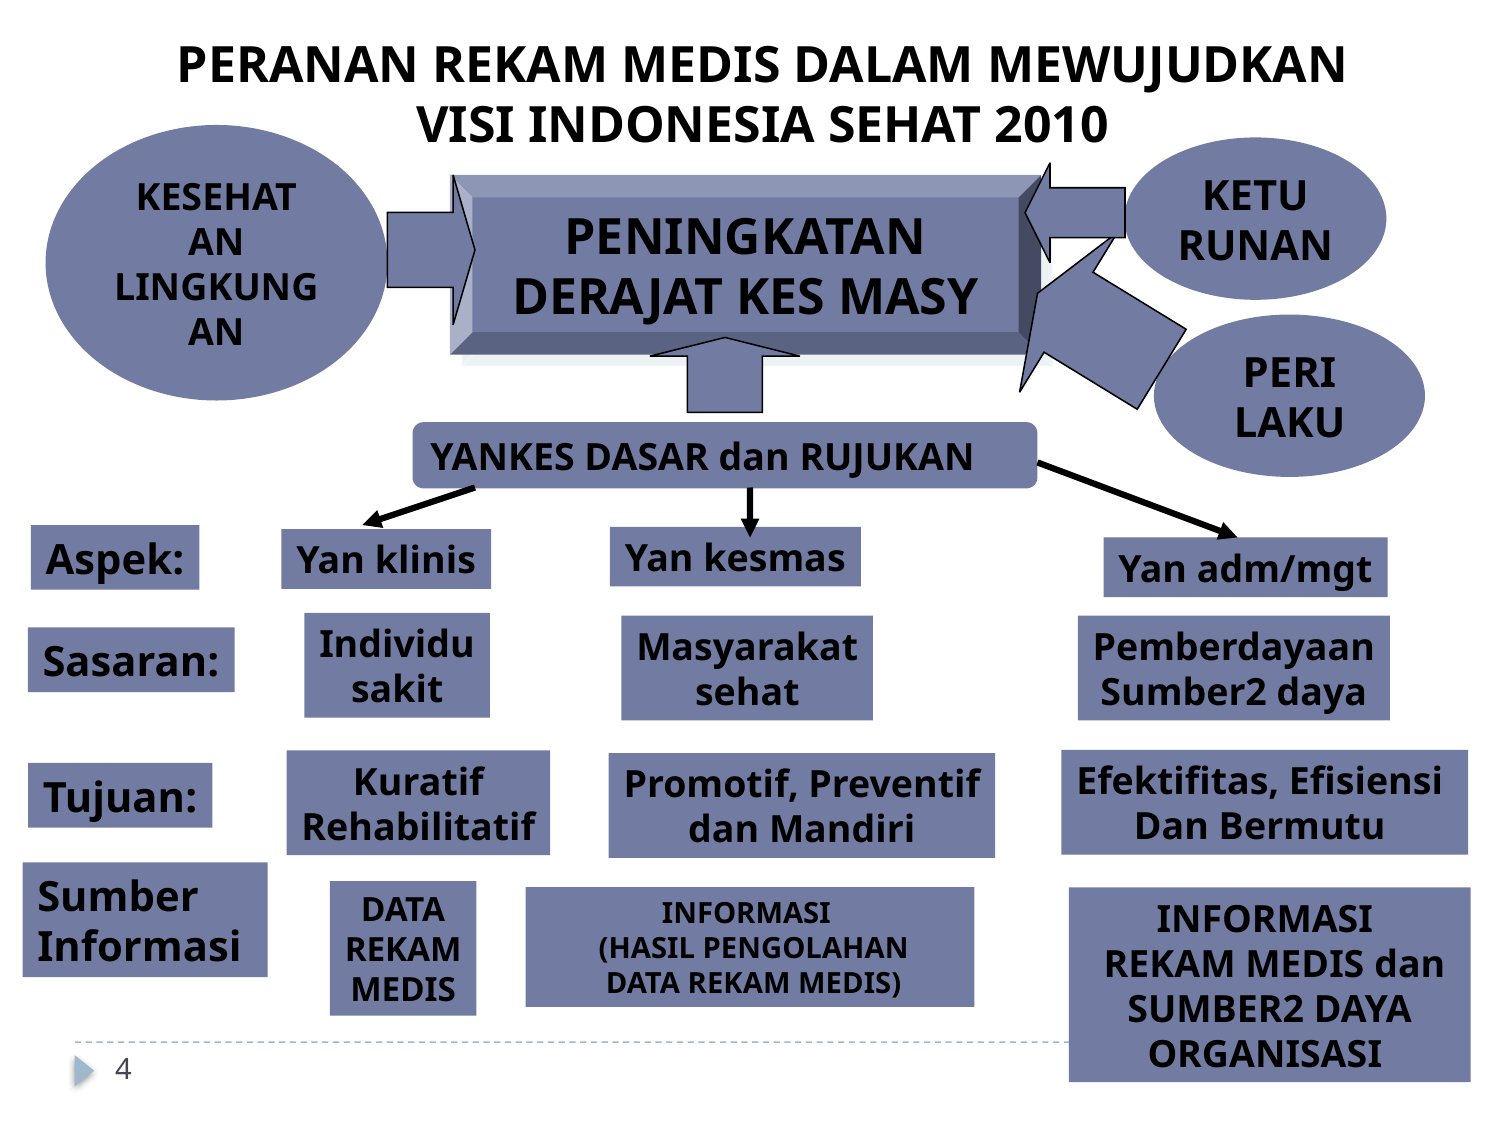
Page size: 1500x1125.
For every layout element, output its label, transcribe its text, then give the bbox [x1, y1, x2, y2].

text_box [649, 337, 800, 413]
text_box [1037, 462, 1238, 539]
text_box PERI LAKU [1153, 314, 1426, 477]
text_box Sumber Informasi [22, 862, 268, 978]
text_box PERANAN REKAM MEDIS DALAM MEWUJUDKAN VISI INDONESIA SEHAT 2010 [124, 24, 1400, 160]
text_box Aspek: [30, 525, 200, 590]
text_box KESEHAT AN LINGKUNGAN [45, 124, 387, 401]
text_box Efektifitas, Efisiensi Dan Bermutu [1061, 749, 1469, 855]
text_box Pemberdayaan Sumber2 daya [1077, 615, 1390, 721]
text_box DATA REKAM MEDIS [329, 881, 477, 1016]
slide_number 4 [100, 1042, 426, 1103]
text_box [387, 174, 475, 325]
text_box [1019, 238, 1187, 410]
text_box INFORMASI REKAM MEDIS dan SUMBER2 DAYA ORGANISASI [1068, 887, 1471, 1083]
text_box Yan kesmas [609, 526, 861, 587]
text_box Kuratif Rehabilitatif [286, 750, 551, 856]
text_box Masyarakat sehat [621, 615, 873, 721]
text_box PENINGKATAN DERAJAT KES MASY [449, 174, 1042, 355]
text_box [1025, 162, 1126, 263]
text_box Tujuan: [28, 762, 213, 828]
text_box Sasaran: [27, 627, 235, 693]
text_box KETU RUNAN [1126, 137, 1387, 300]
text_box INFORMASI (HASIL PENGOLAHAN DATA REKAM MEDIS) [525, 887, 975, 1007]
text_box Yan klinis [281, 529, 492, 589]
text_box [743, 487, 757, 538]
text_box Individu sakit [304, 612, 490, 718]
text_box YANKES DASAR dan RUJUKAN [412, 422, 1038, 489]
text_box Yan adm/mgt [1103, 537, 1388, 598]
text_box Promotif, Preventif dan Mandiri [608, 753, 996, 858]
text_box [362, 487, 476, 527]
